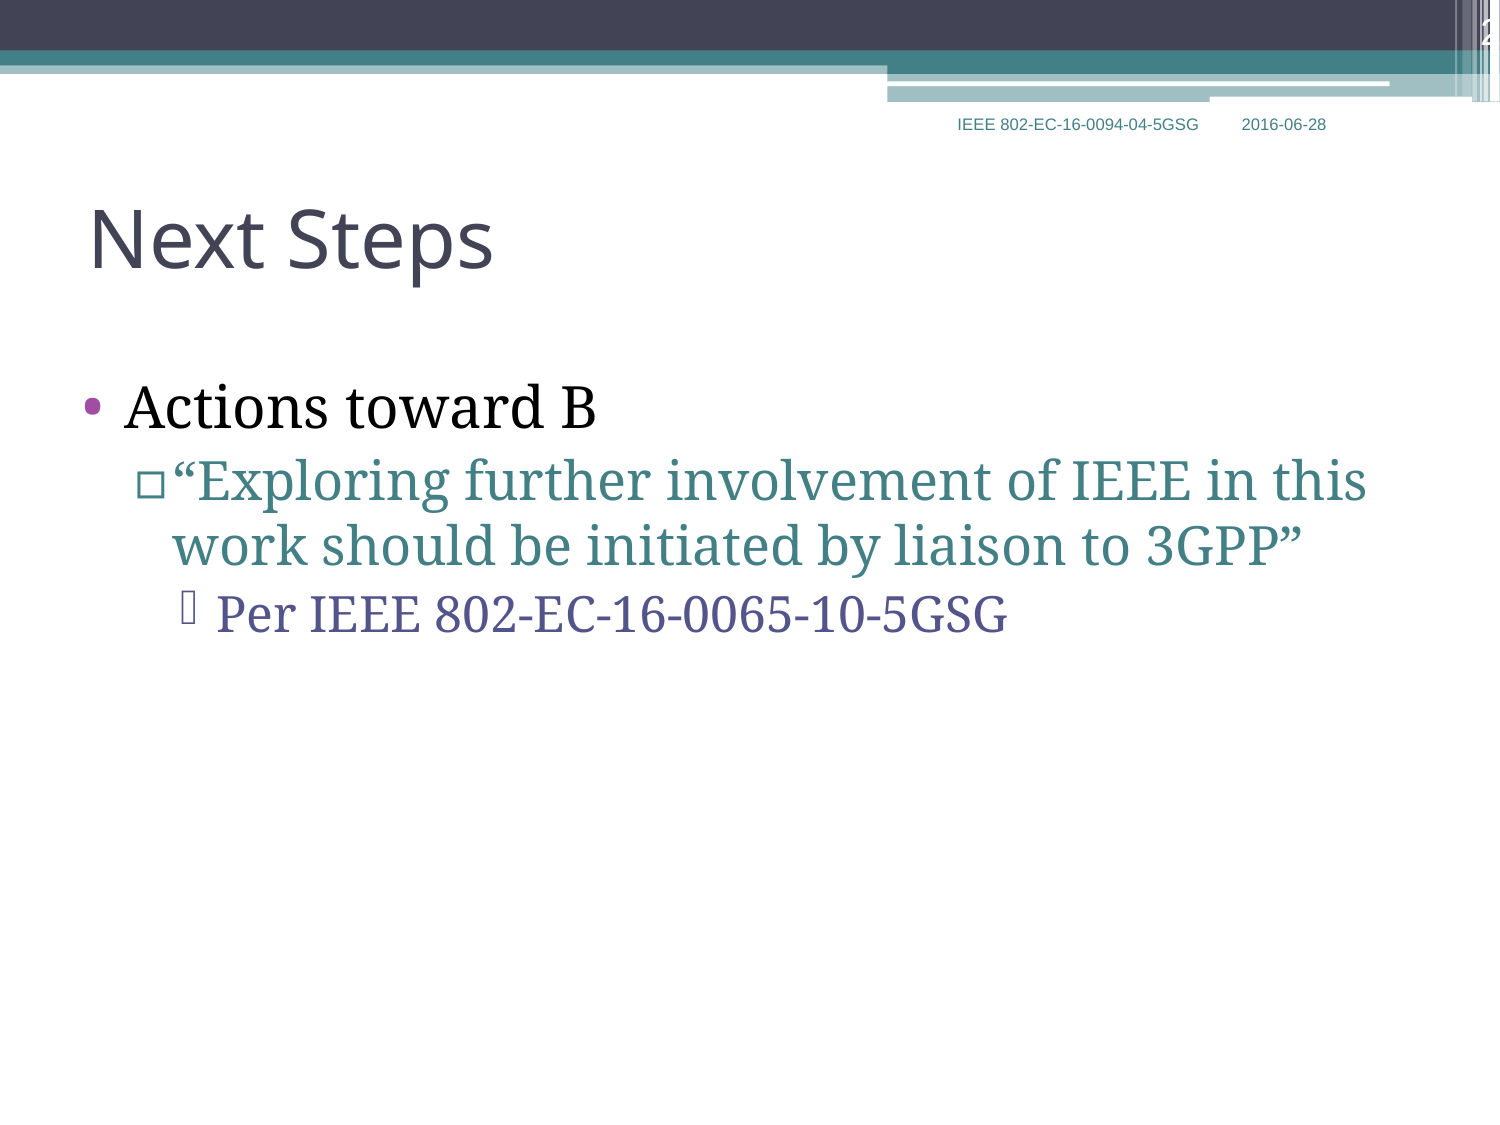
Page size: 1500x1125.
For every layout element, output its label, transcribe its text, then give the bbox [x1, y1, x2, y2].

text_box 21 [1343, 0, 1500, 61]
text_box [1490, 61, 1500, 102]
text_box Actions toward B “Exploring further involvement of IEEE in this work should be initiated by liaison to 3GPP” Per IEEE 802-EC-16-0065-10-5GSG [49, 362, 1400, 1072]
text_box Next Steps [87, 187, 1357, 286]
